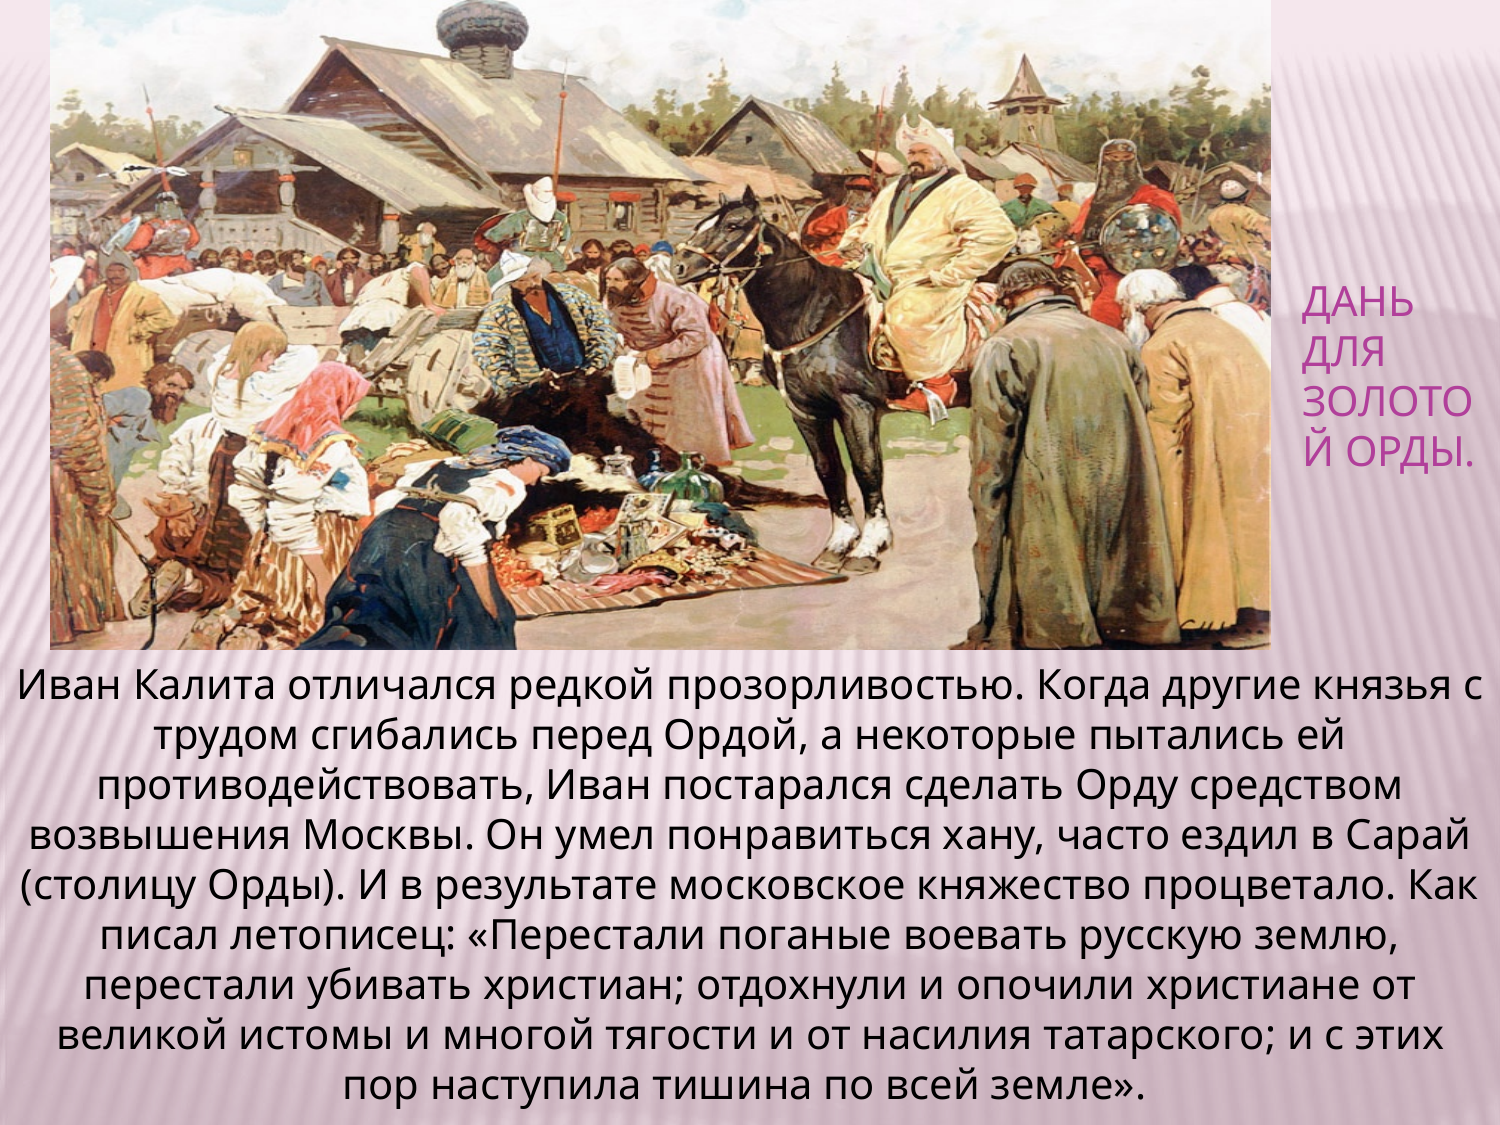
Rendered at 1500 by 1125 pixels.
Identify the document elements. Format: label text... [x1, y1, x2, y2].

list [49, 0, 1272, 651]
text_box Иван Калита отличался редкой прозорливостью. Когда другие князья с трудом сгибались перед Ордой, а некоторые пытались ей противодействовать, Иван постарался сделать Орду средством возвышения Москвы. Он умел понравиться хану, часто ездил в Сарай (столицу Орды). И в результате московское княжество процветало. Как писал летописец: «Перестали поганые воевать русскую землю, перестали убивать христиан; отдохнули и опочили христиане от великой истомы и многой тягости и от насилия татарского; и с этих пор наступила тишина по всей земле». [0, 650, 1500, 1115]
title Дань для Золотой Орды. [1287, 187, 1500, 563]
